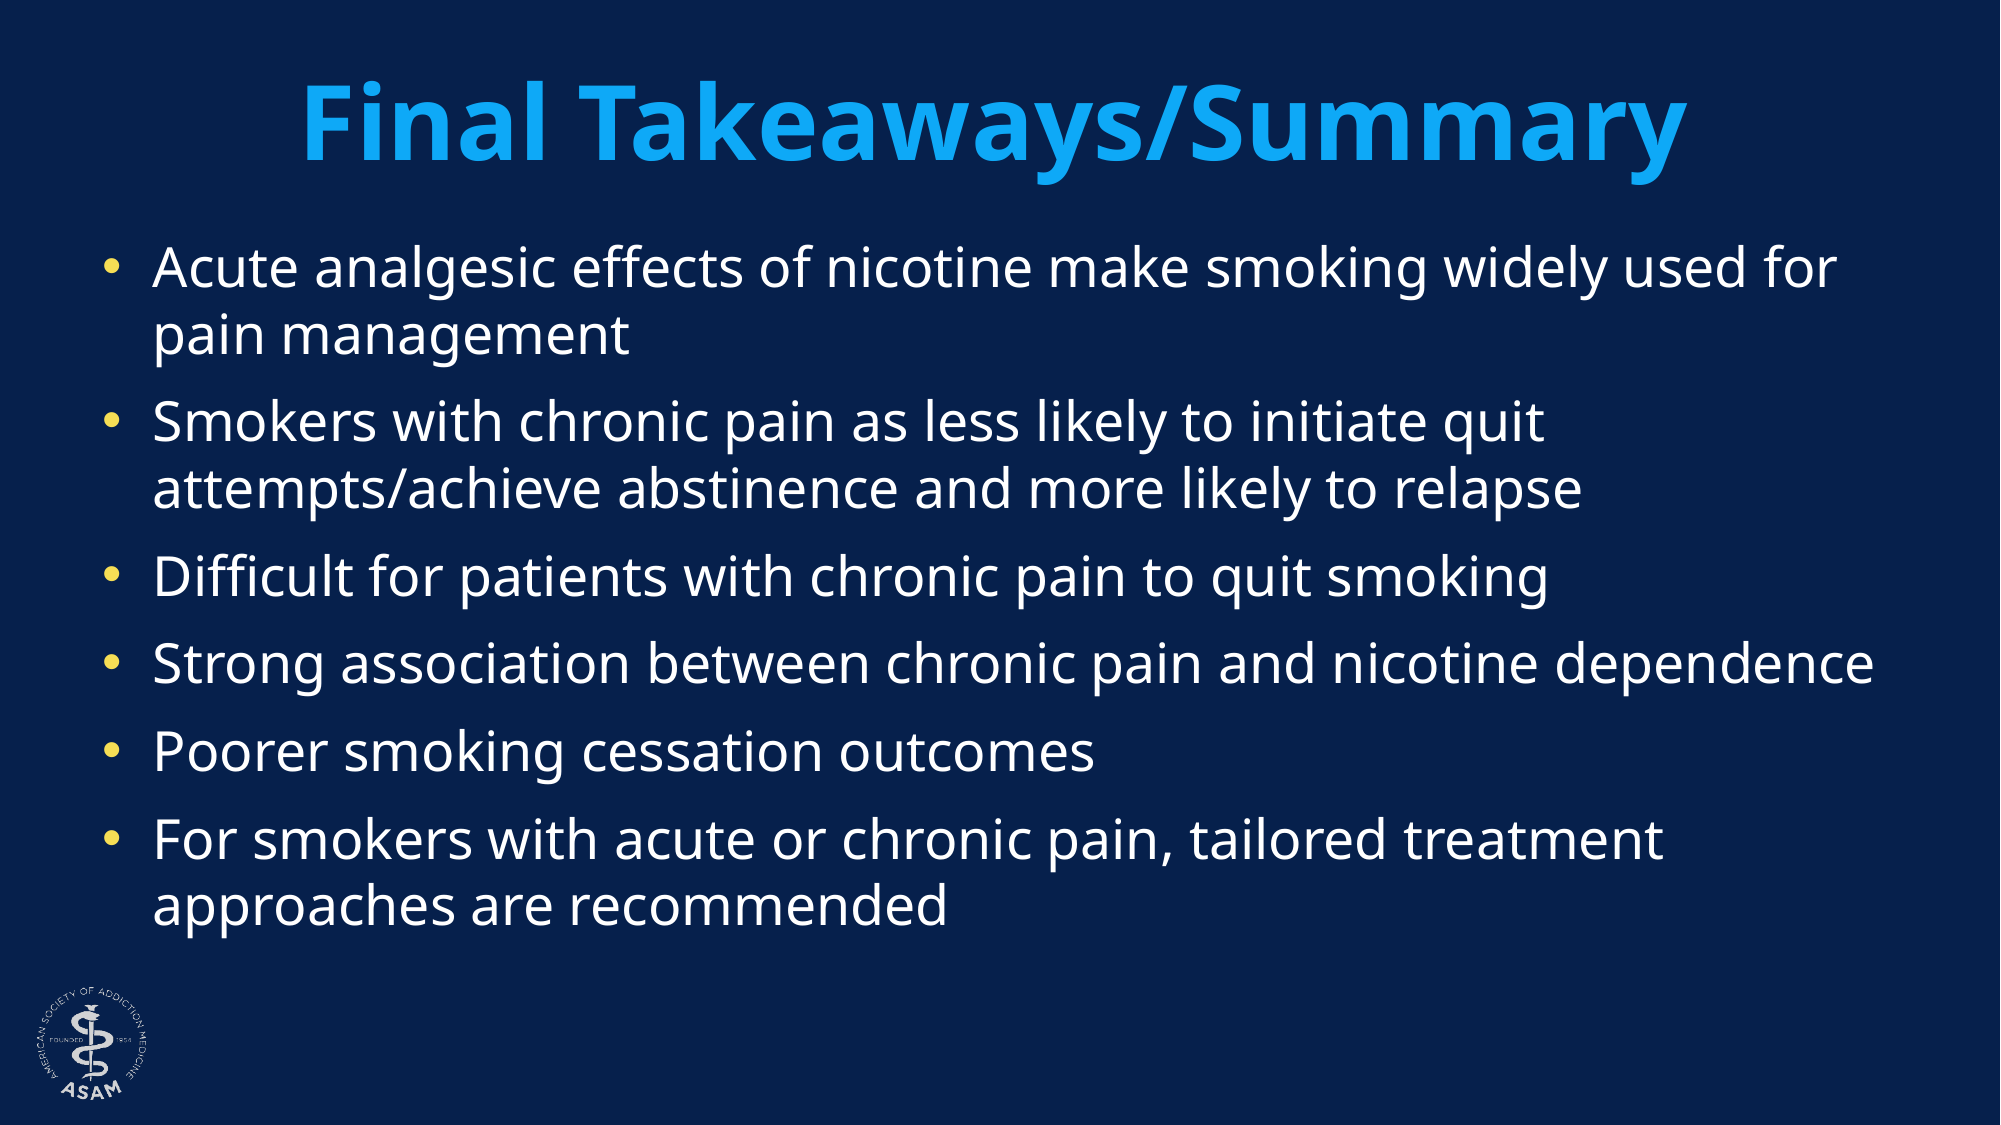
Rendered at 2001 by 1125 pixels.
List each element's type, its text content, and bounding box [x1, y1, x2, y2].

list Acute analgesic effects of nicotine make smoking widely used for pain management Smokers with chronic pain as less likely to initiate quit attempts/achieve abstinence and more likely to relapse Difficult for patients with chronic pain to quit smoking Strong association between chronic pain and nicotine dependence Poorer smoking cessation outcomes For smokers with acute or chronic pain, tailored treatment approaches are recommended [87, 224, 1900, 963]
picture [37, 987, 146, 1101]
title Final Takeaways/Summary [87, 37, 1900, 200]
